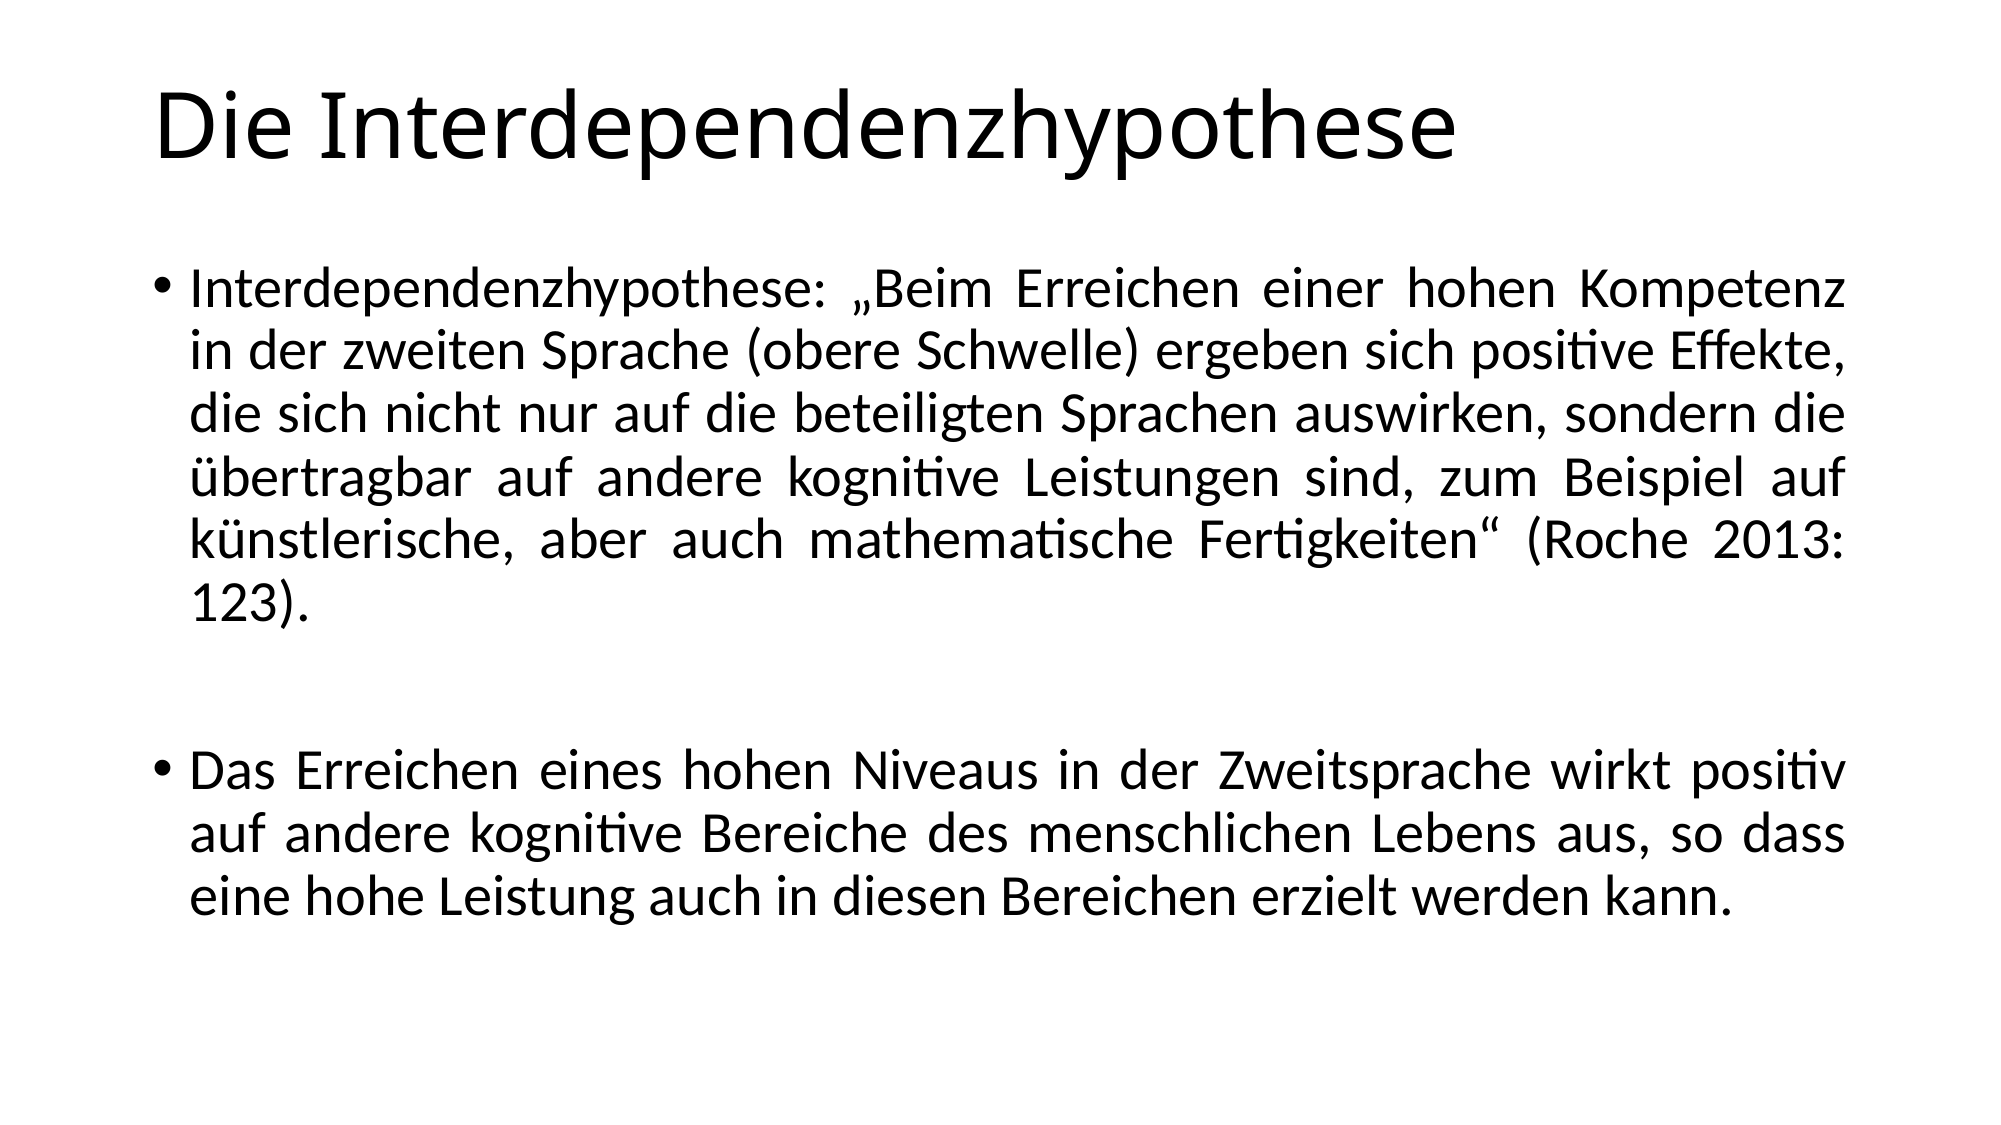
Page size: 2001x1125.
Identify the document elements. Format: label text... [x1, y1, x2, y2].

list Interdependenzhypothese: „Beim Erreichen einer hohen Kompetenz in der zweiten Sprache (obere Schwelle) ergeben sich positive Effekte, die sich nicht nur auf die beteiligten Sprachen auswirken, sondern die übertragbar auf andere kognitive Leistungen sind, zum Beispiel auf künstlerische, aber auch mathematische Fertigkeiten“ (Roche 2013: 123). Das Erreichen eines hohen Niveaus in der Zweitsprache wirkt positiv auf andere kognitive Bereiche des menschlichen Lebens aus, so dass eine hohe Leistung auch in diesen Bereichen erzielt werden kann. [137, 249, 1863, 1014]
title Die Interdependenzhypothese [137, 59, 1863, 199]
